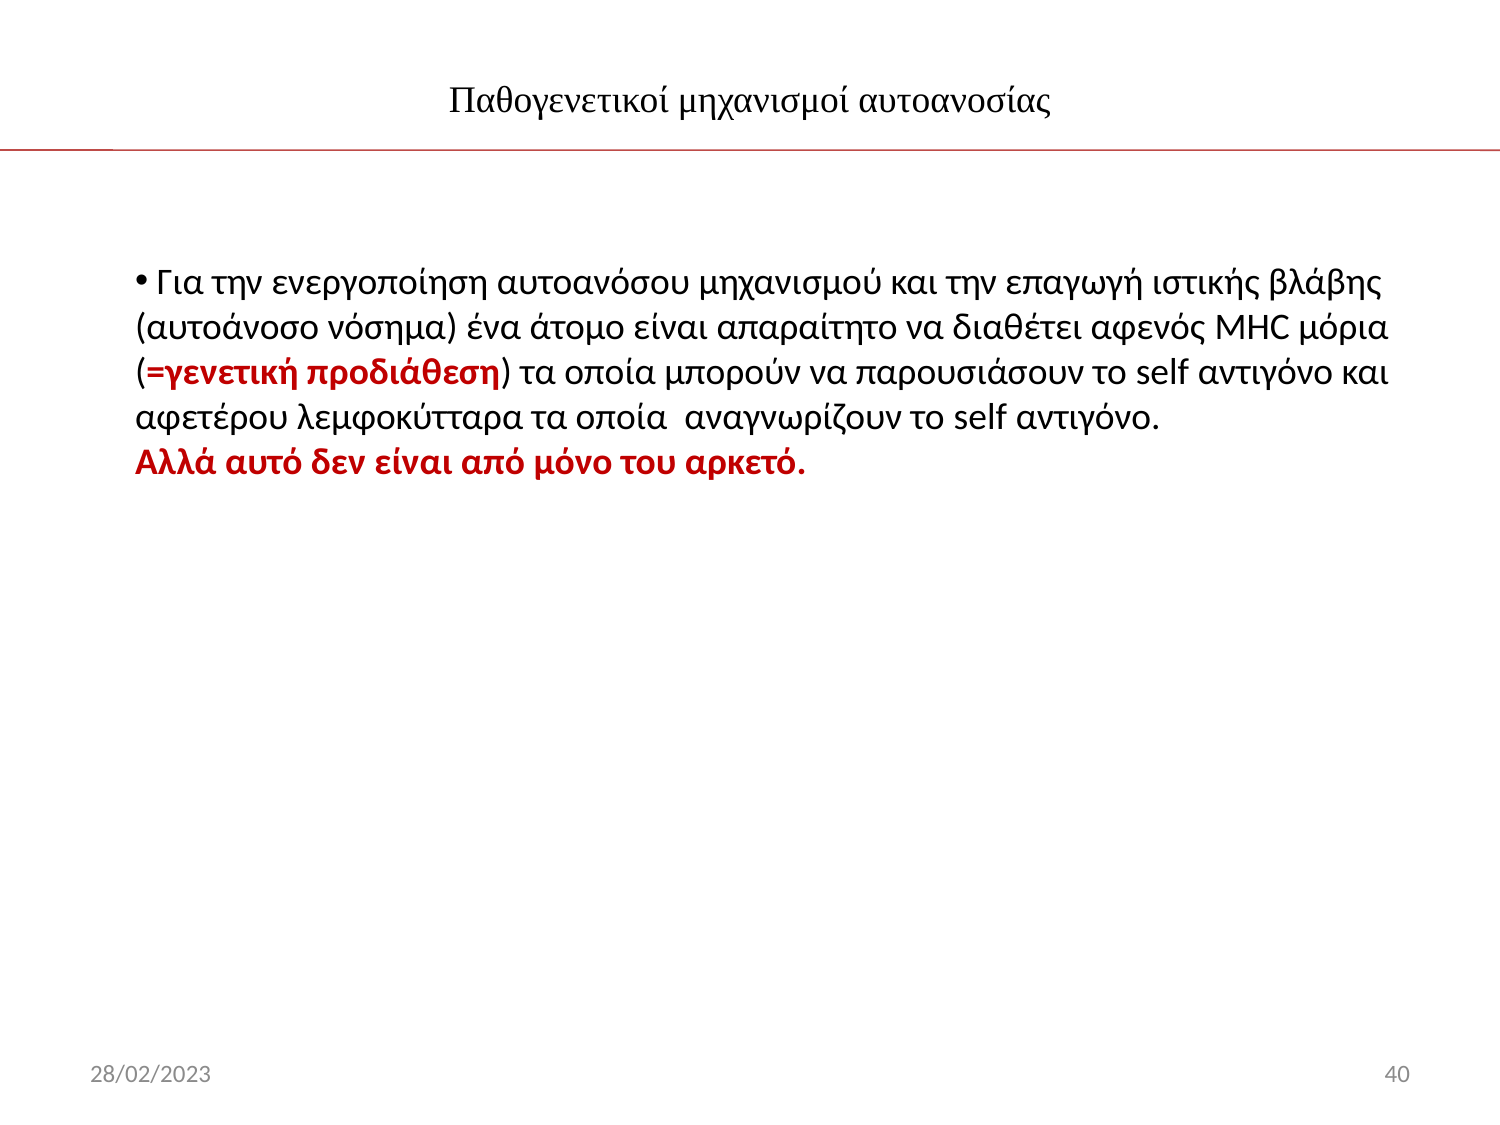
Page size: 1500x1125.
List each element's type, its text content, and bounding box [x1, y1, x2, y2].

slide_number 40 [1074, 1042, 1425, 1103]
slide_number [75, 1042, 425, 1103]
text_box Παθογενετικοί μηχανισμοί αυτοανοσίας [74, 45, 1425, 148]
text_box Για την ενεργοποίηση αυτοανόσου μηχανισμού και την επαγωγή ιστικής βλάβης (αυτοάνοσο νόσημα) ένα άτομο είναι απαραίτητο να διαθέτει αφενός MHC μόρια (=γενετική προδιάθεση) τα οποία μπορούν να παρουσιάσουν το self αντιγόνο και αφετέρου λεμφοκύτταρα τα οποία αναγνωρίζουν το self αντιγόνο. Αλλά αυτό δεν είναι από μόνο του αρκετό. [120, 249, 1413, 535]
